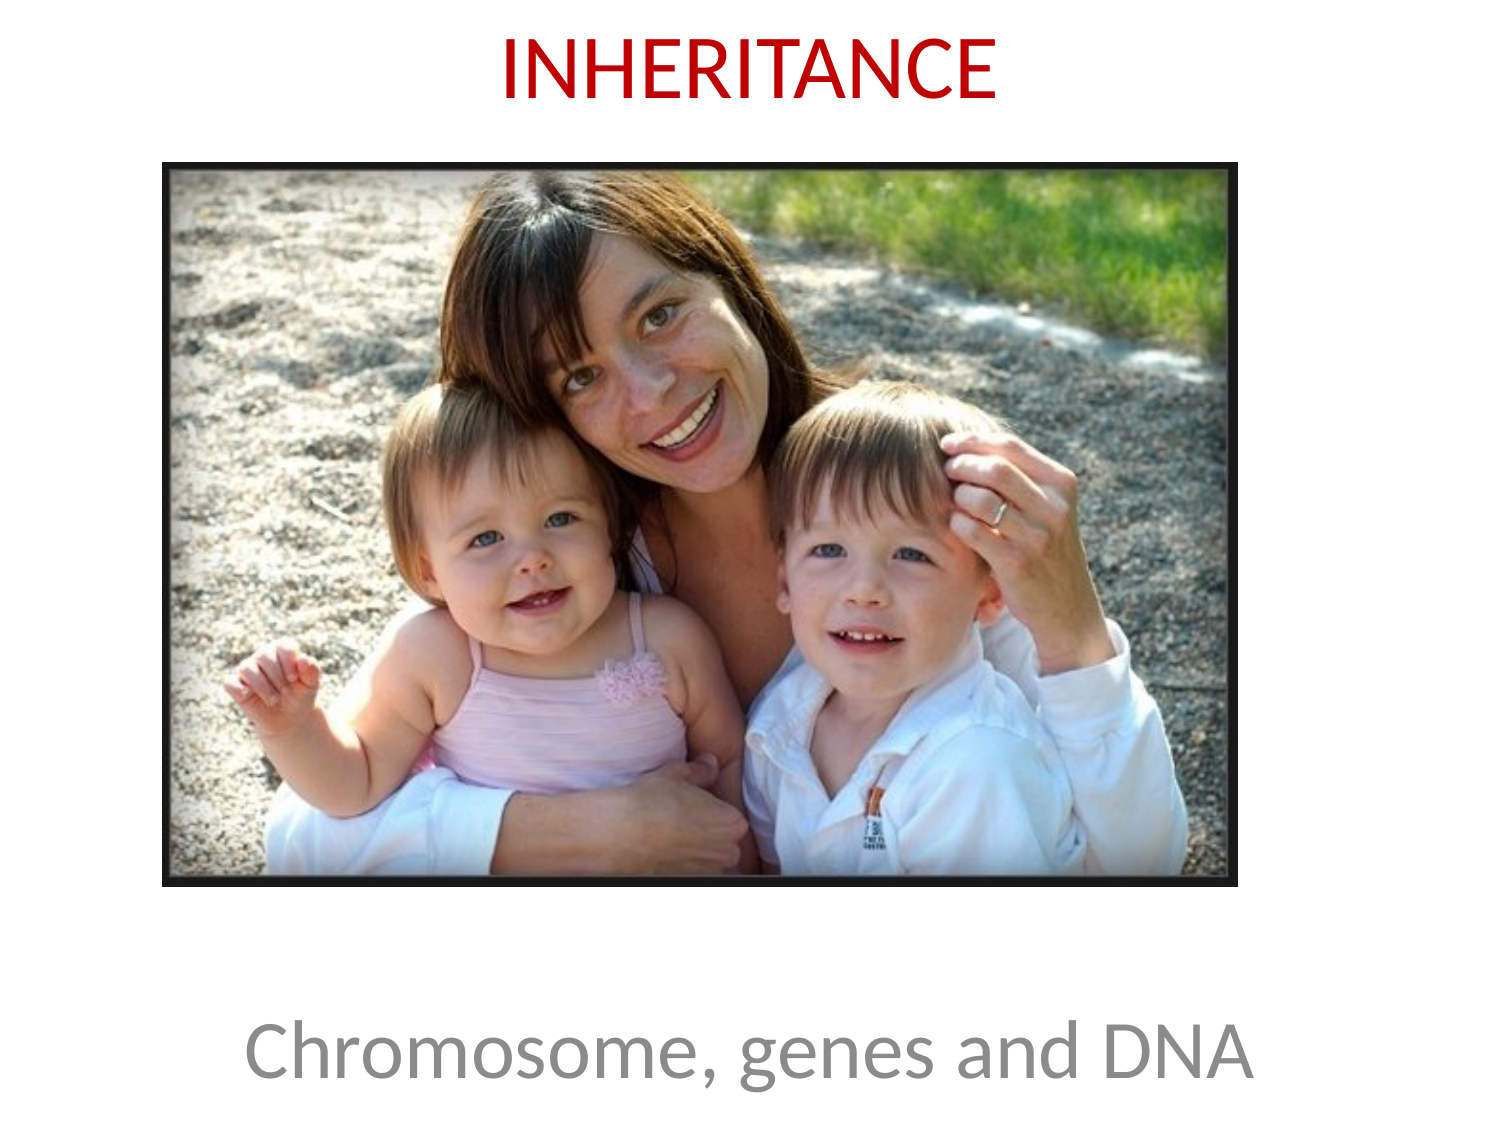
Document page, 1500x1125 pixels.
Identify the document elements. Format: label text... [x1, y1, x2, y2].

text_box INHERITANCE [0, 0, 1500, 125]
subtitle Chromosome, genes and DNA [0, 987, 1500, 1125]
picture [162, 162, 1238, 887]
